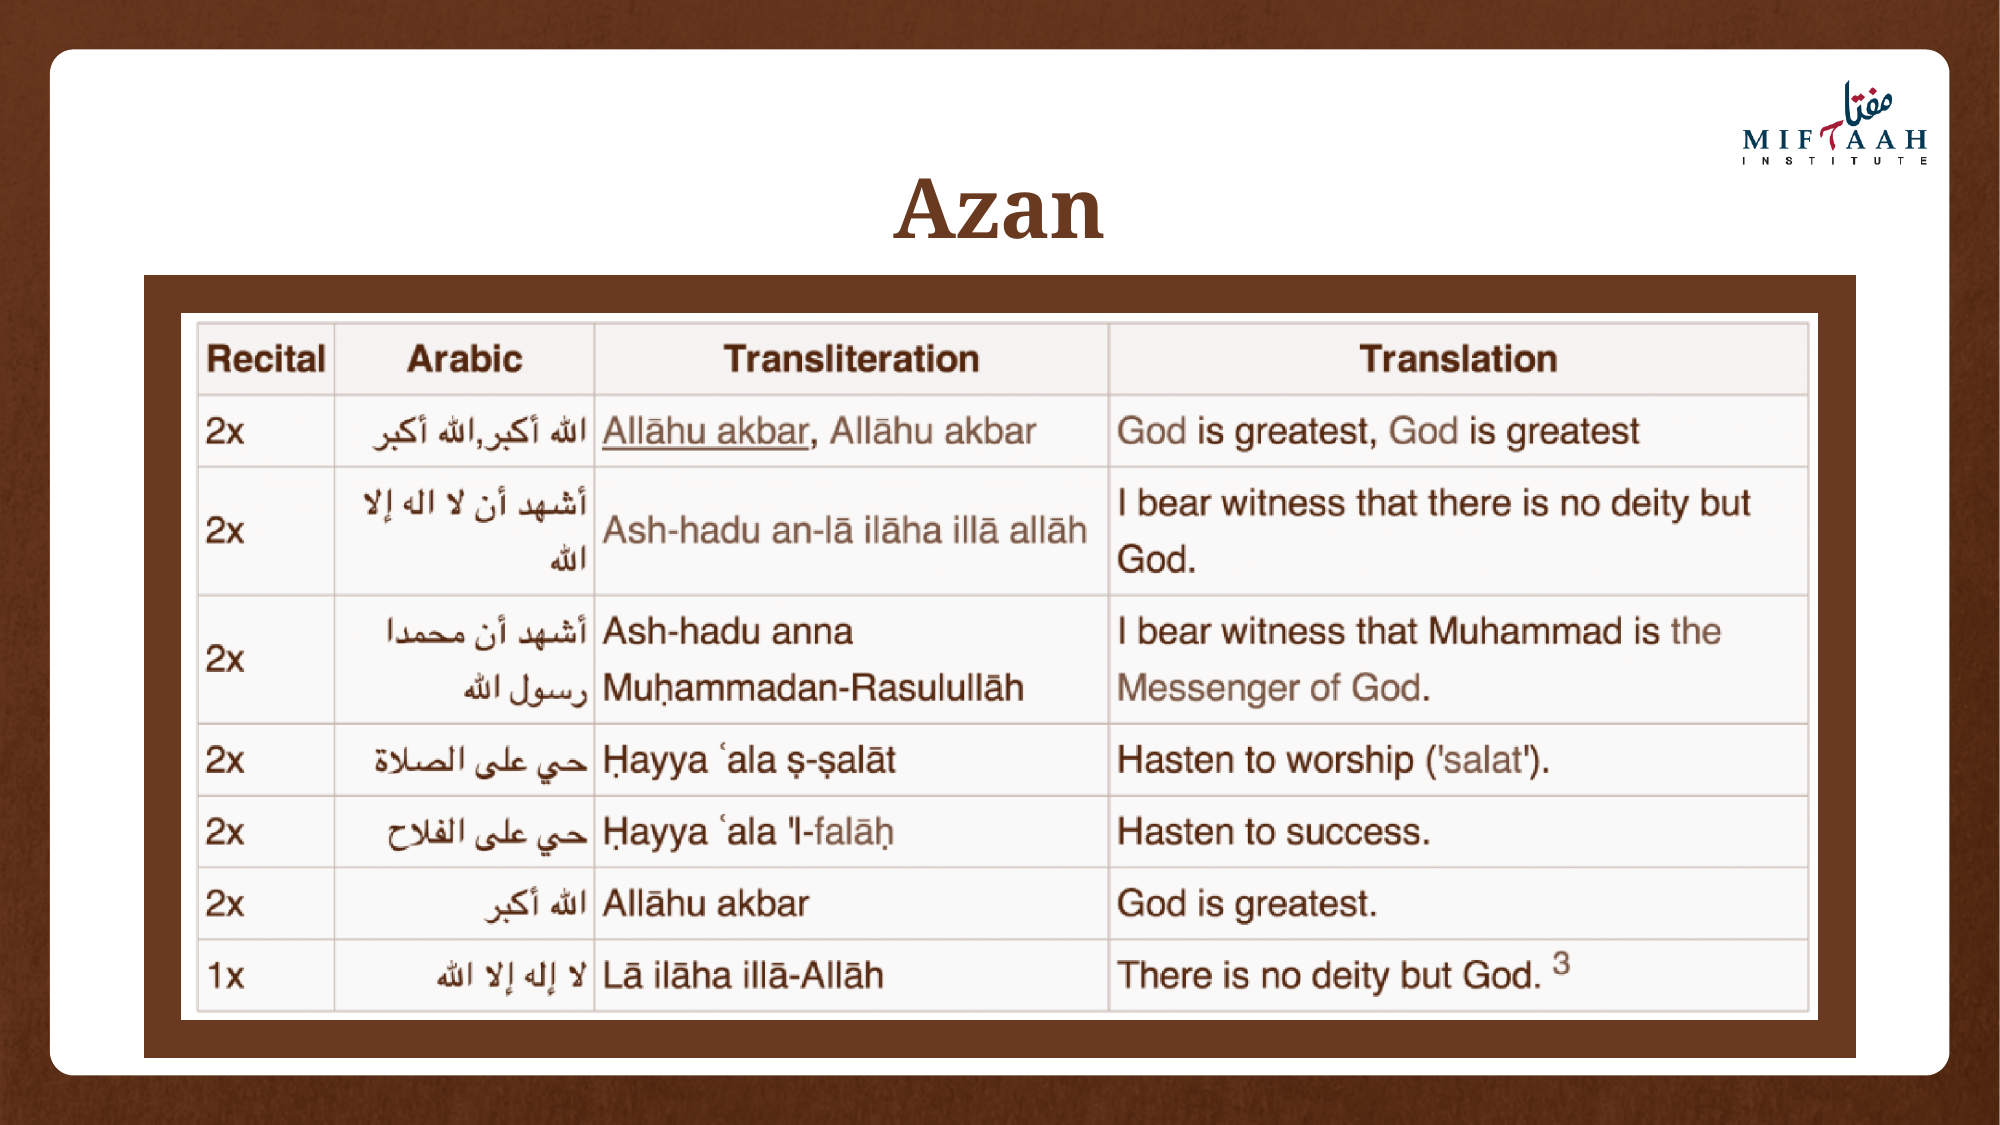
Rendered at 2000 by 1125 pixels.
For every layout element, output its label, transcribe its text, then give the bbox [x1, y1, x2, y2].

picture [1719, 49, 1950, 195]
picture [181, 312, 1819, 1021]
title Azan [199, 70, 1800, 263]
